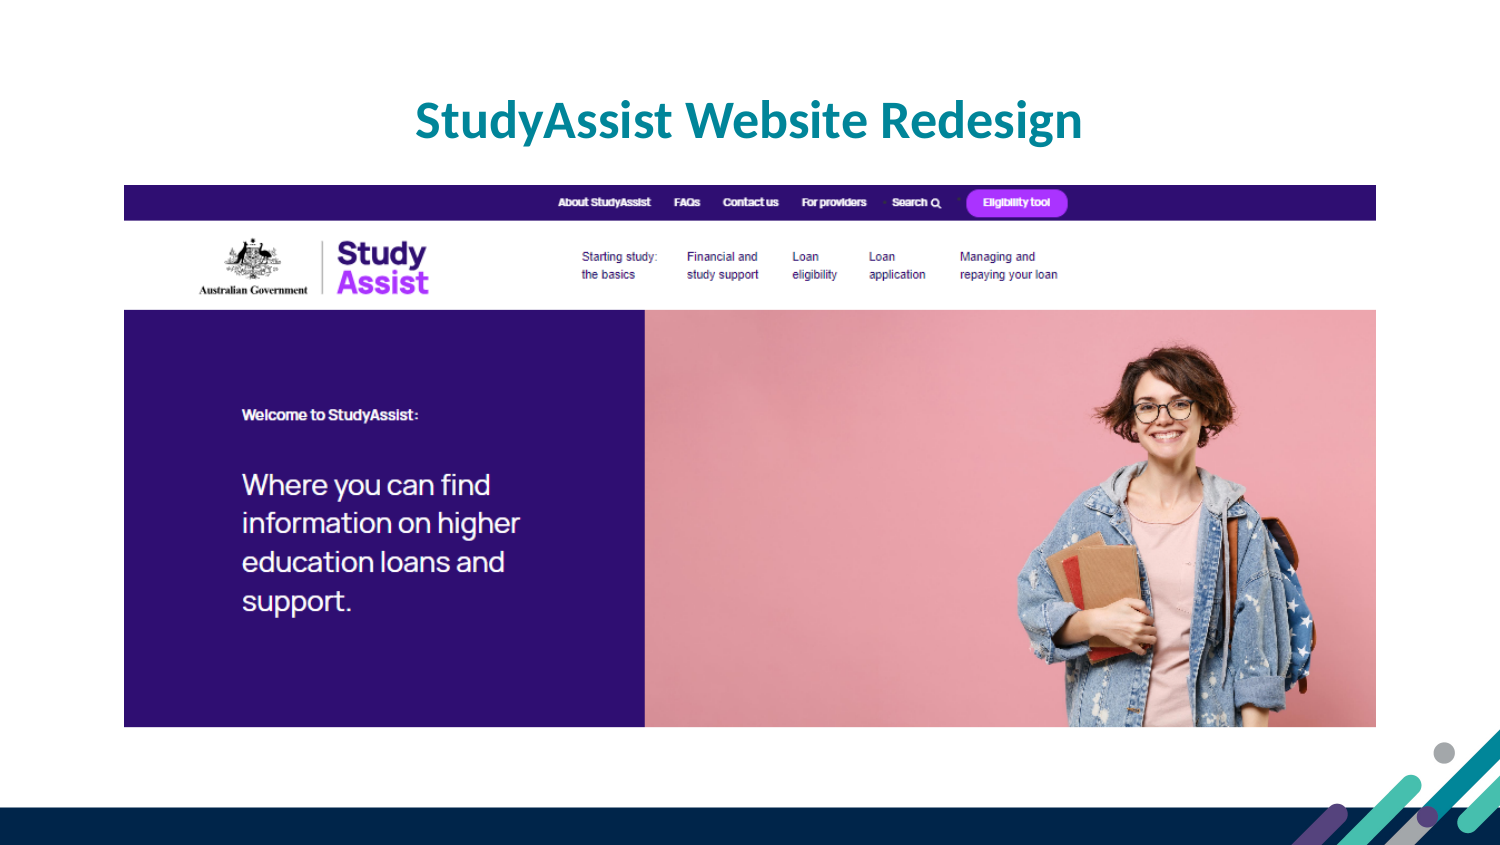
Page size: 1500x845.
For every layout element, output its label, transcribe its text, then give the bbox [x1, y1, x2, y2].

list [124, 185, 1376, 735]
title StudyAssist Website Redesign [228, 56, 1272, 185]
picture [0, 0, 1500, 845]
